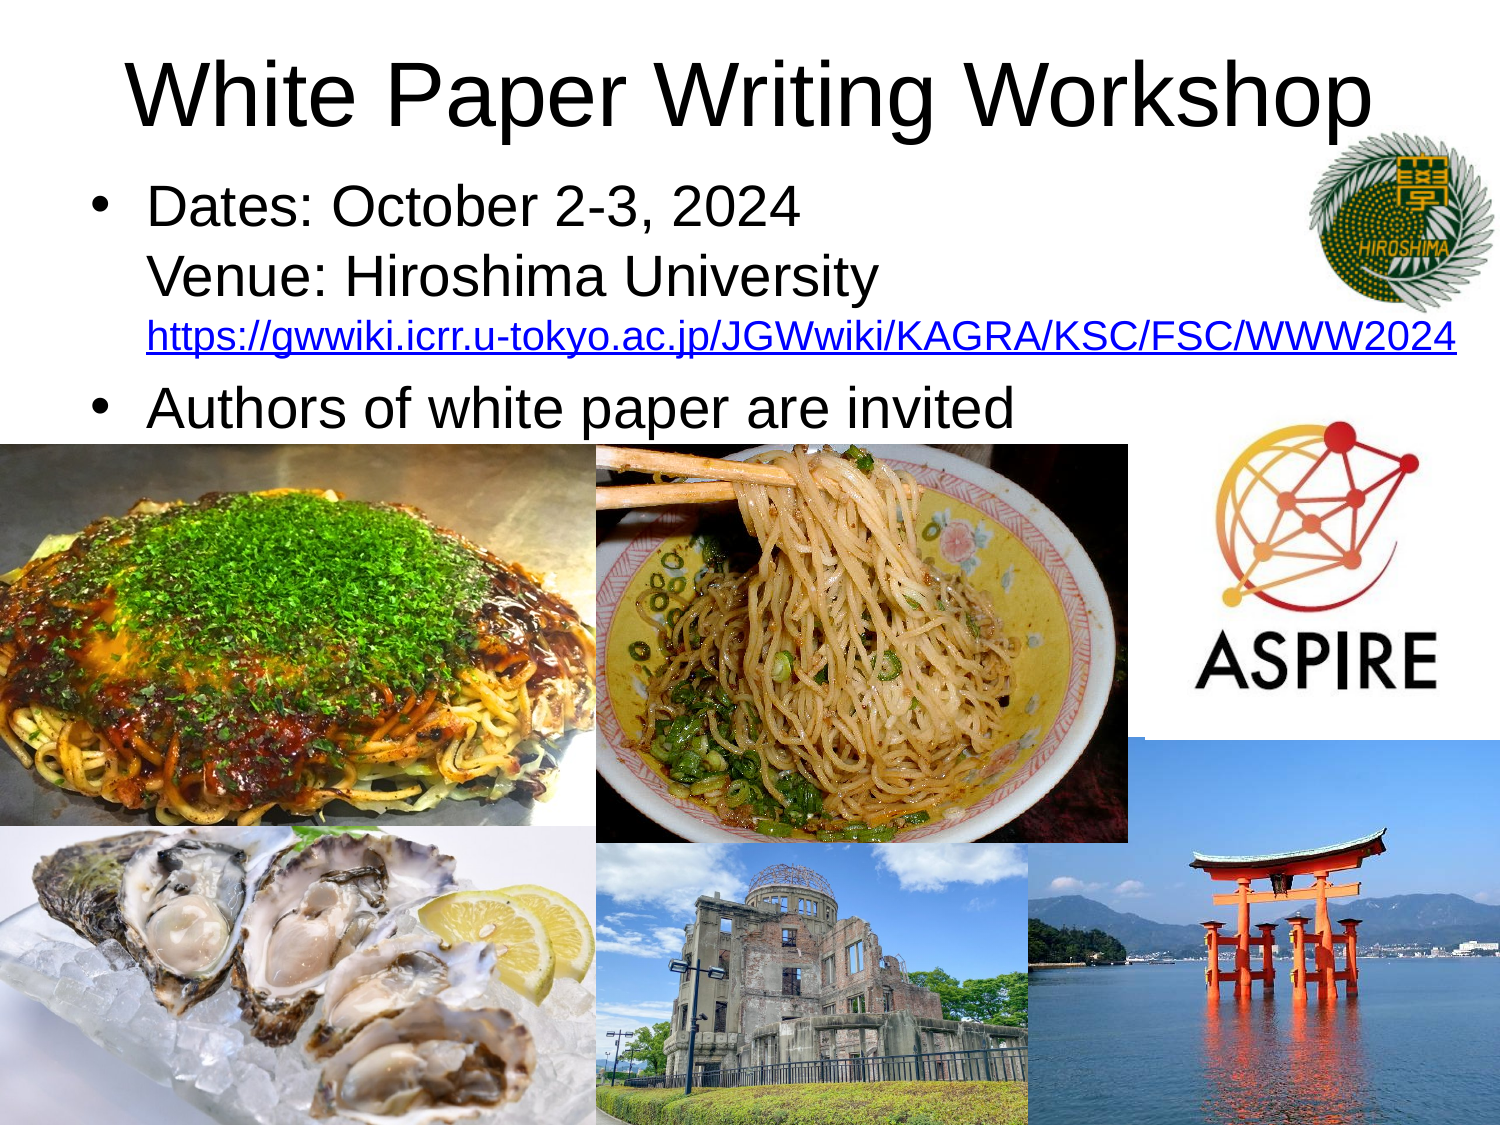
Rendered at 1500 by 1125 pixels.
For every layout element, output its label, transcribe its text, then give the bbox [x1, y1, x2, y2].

picture [1304, 125, 1500, 321]
title White Paper Writing Workshop [0, 0, 1500, 184]
picture [0, 385, 1500, 1125]
list Dates: October 2-3, 2024 Venue: Hiroshima University https://gwwiki.icrr.u-tokyo.ac.jp/JGWwiki/KAGRA/KSC/FSC/WWW2024 Authors of white paper are invited [75, 160, 1500, 736]
